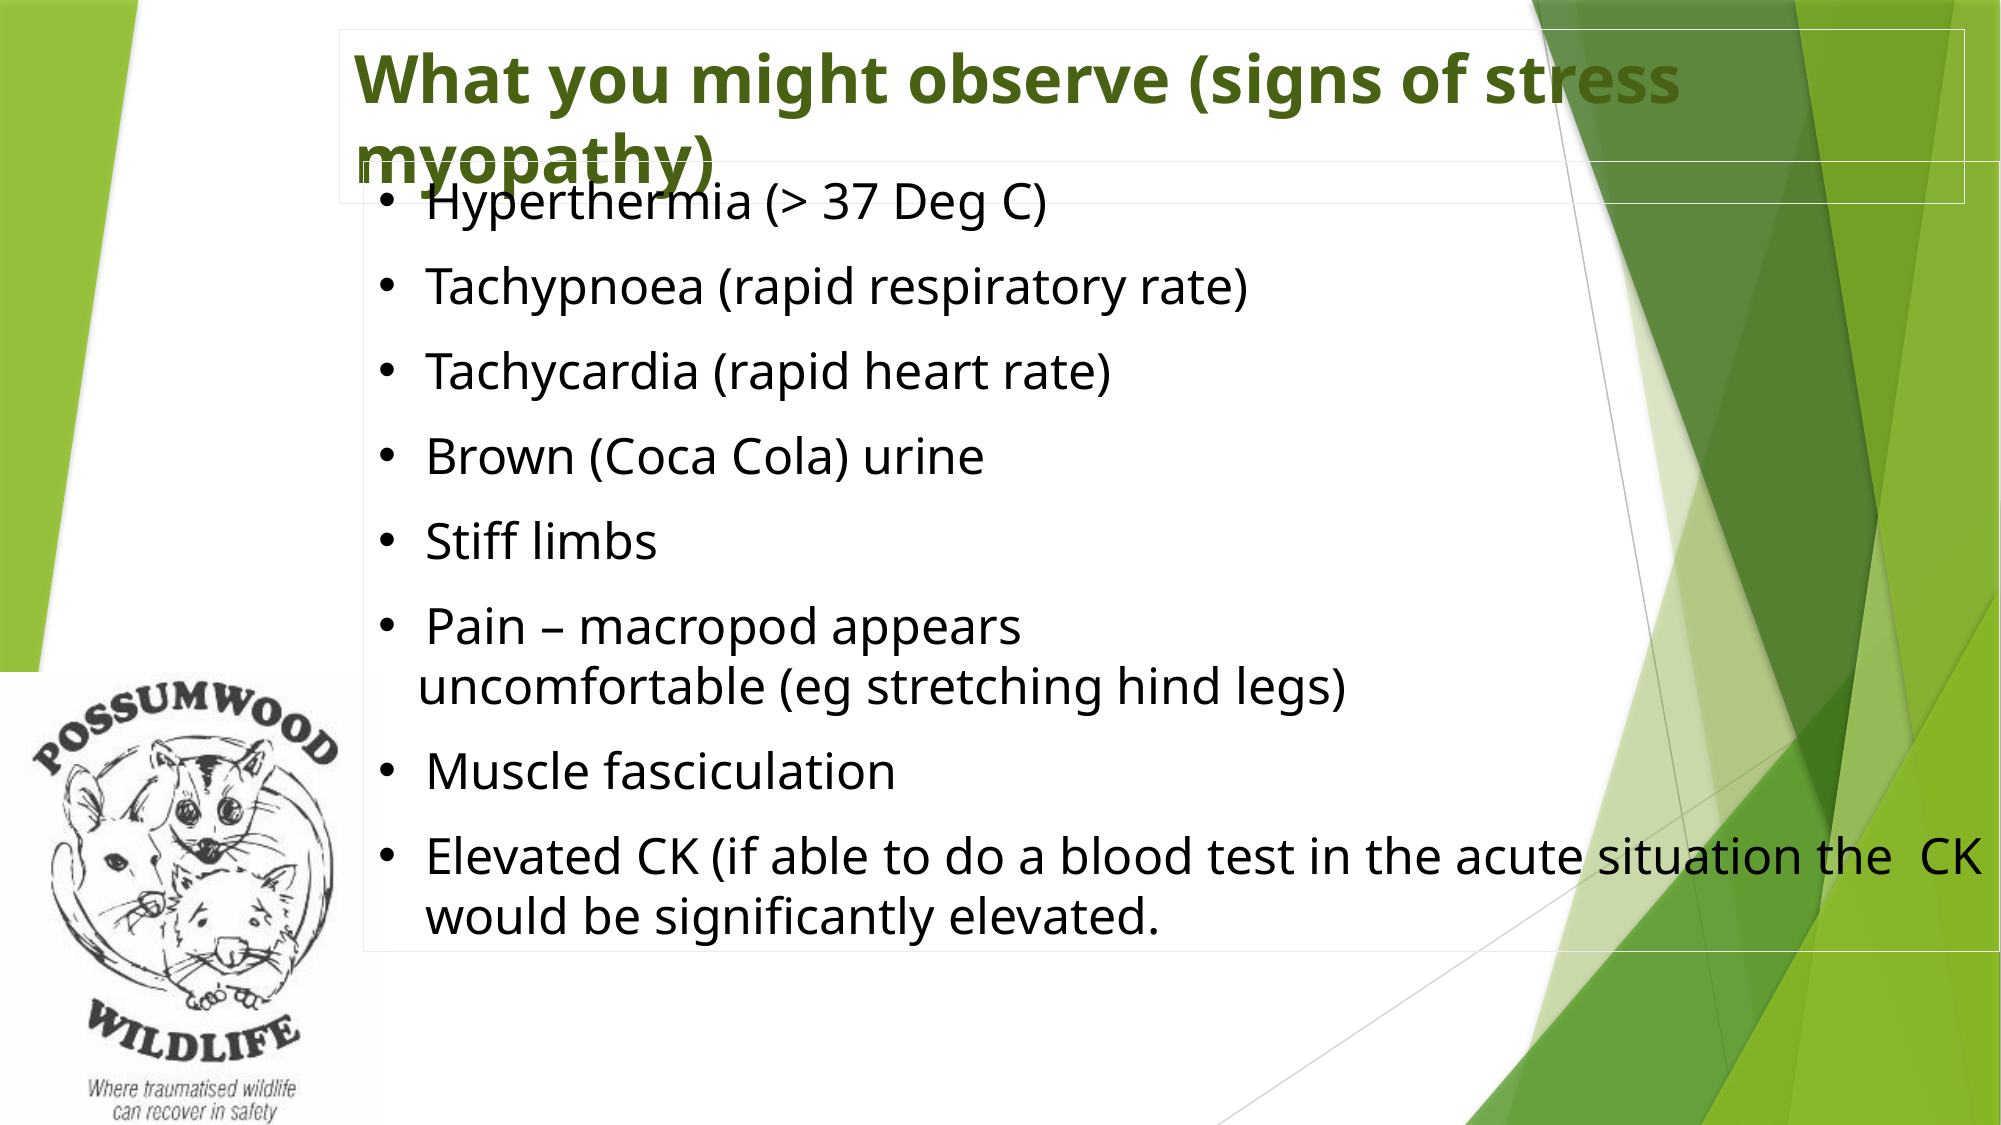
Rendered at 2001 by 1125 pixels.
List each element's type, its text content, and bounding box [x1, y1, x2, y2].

text_box Hyperthermia (> 37 Deg C) Tachypnoea (rapid respiratory rate) Tachycardia (rapid heart rate) Brown (Coca Cola) urine Stiff limbs Pain – macropod appears uncomfortable (eg stretching hind legs) Muscle fasciculation Elevated CK (if able to do a blood test in the acute situation the CK would be significantly elevated. [363, 161, 2000, 952]
text_box What you might observe (signs of stress myopathy) [339, 29, 1965, 204]
picture [0, 672, 385, 1125]
